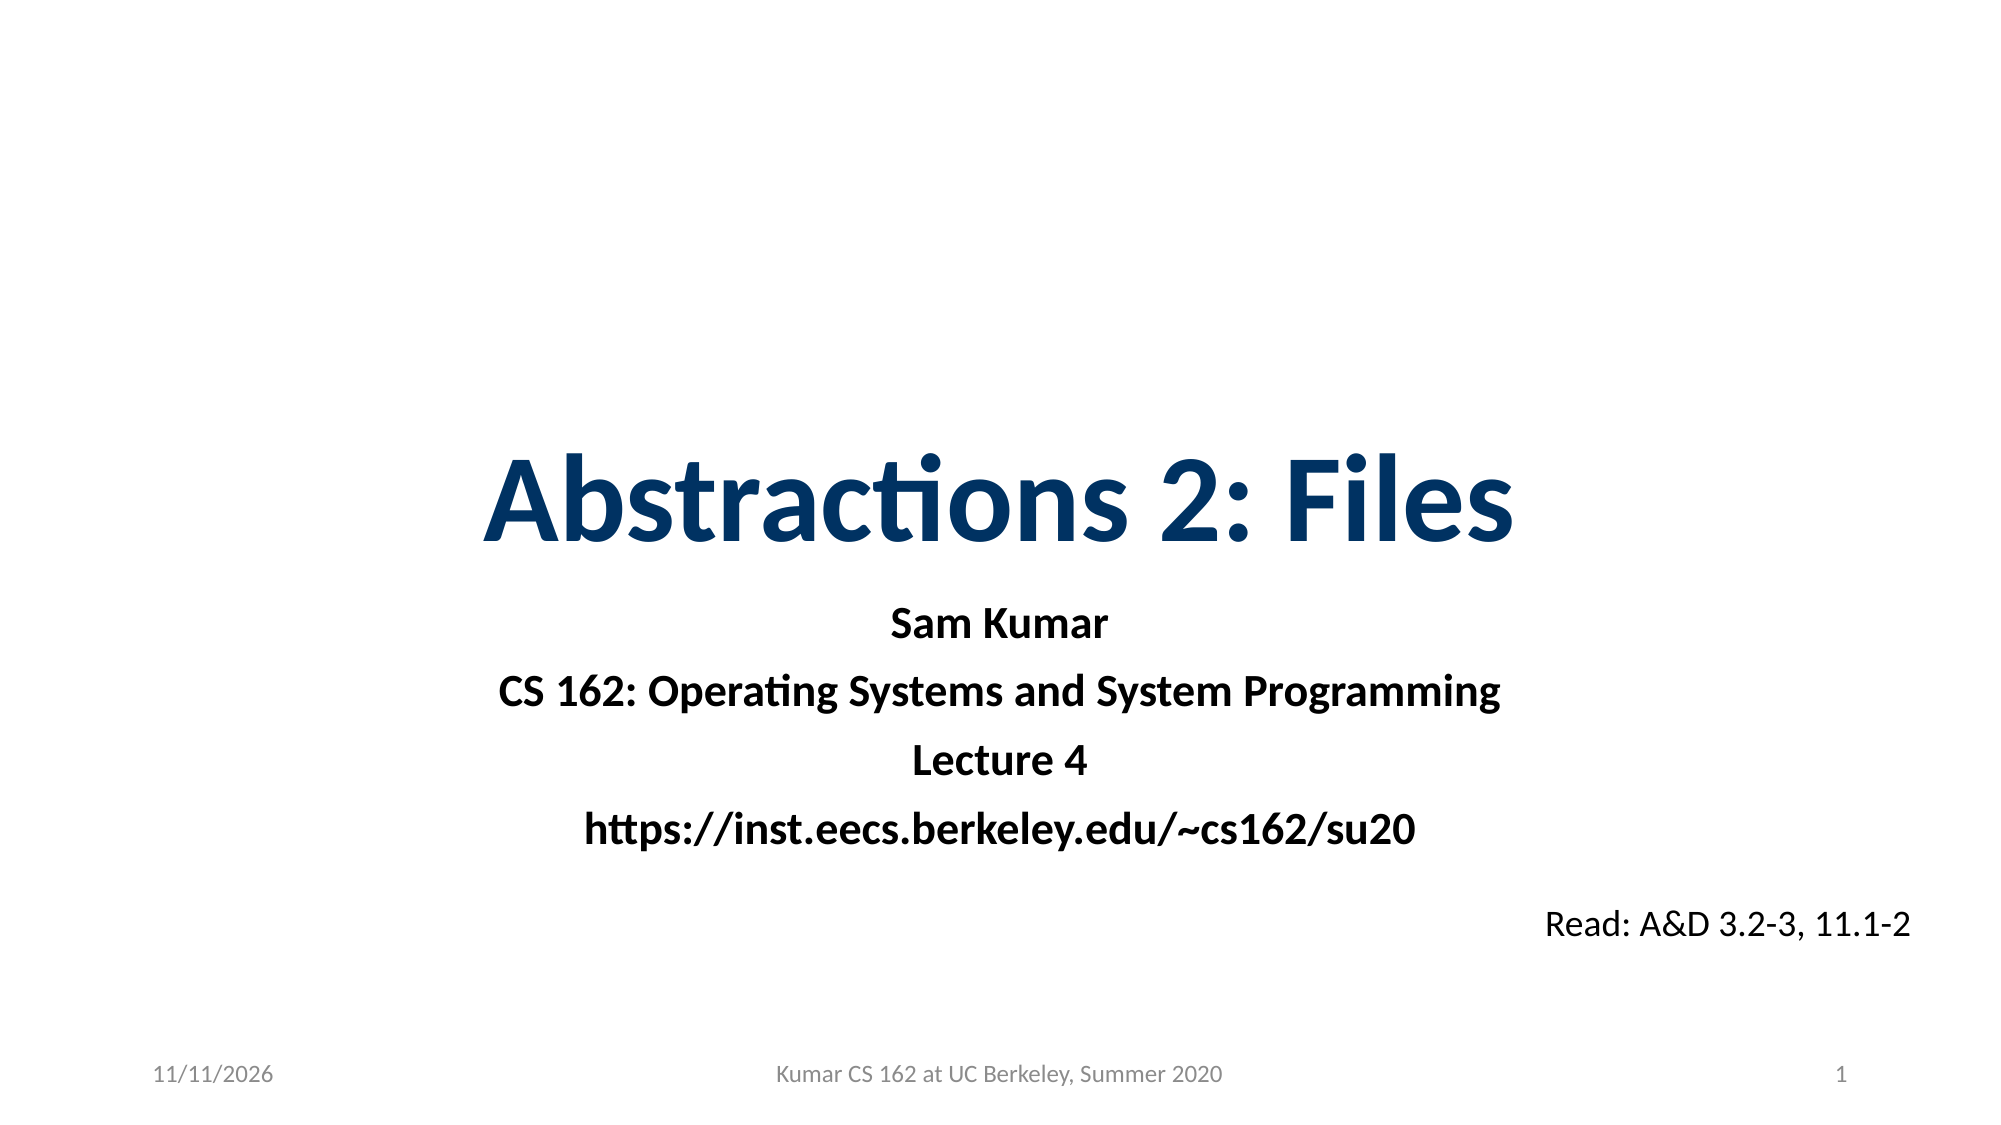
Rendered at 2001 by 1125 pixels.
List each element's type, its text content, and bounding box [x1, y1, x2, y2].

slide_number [137, 1042, 588, 1103]
text_box Read: A&D 3.2-3, 11.1-2 [1530, 891, 1927, 952]
title Abstractions 2: Files [249, 184, 1750, 576]
slide_number 1 [1412, 1042, 1863, 1103]
footer Kumar CS 162 at UC Berkeley, Summer 2020 [662, 1042, 1338, 1103]
subtitle Sam Kumar CS 162: Operating Systems and System Programming Lecture 4 https://inst.eecs.berkeley.edu/~cs162/su20 [249, 590, 1750, 863]
